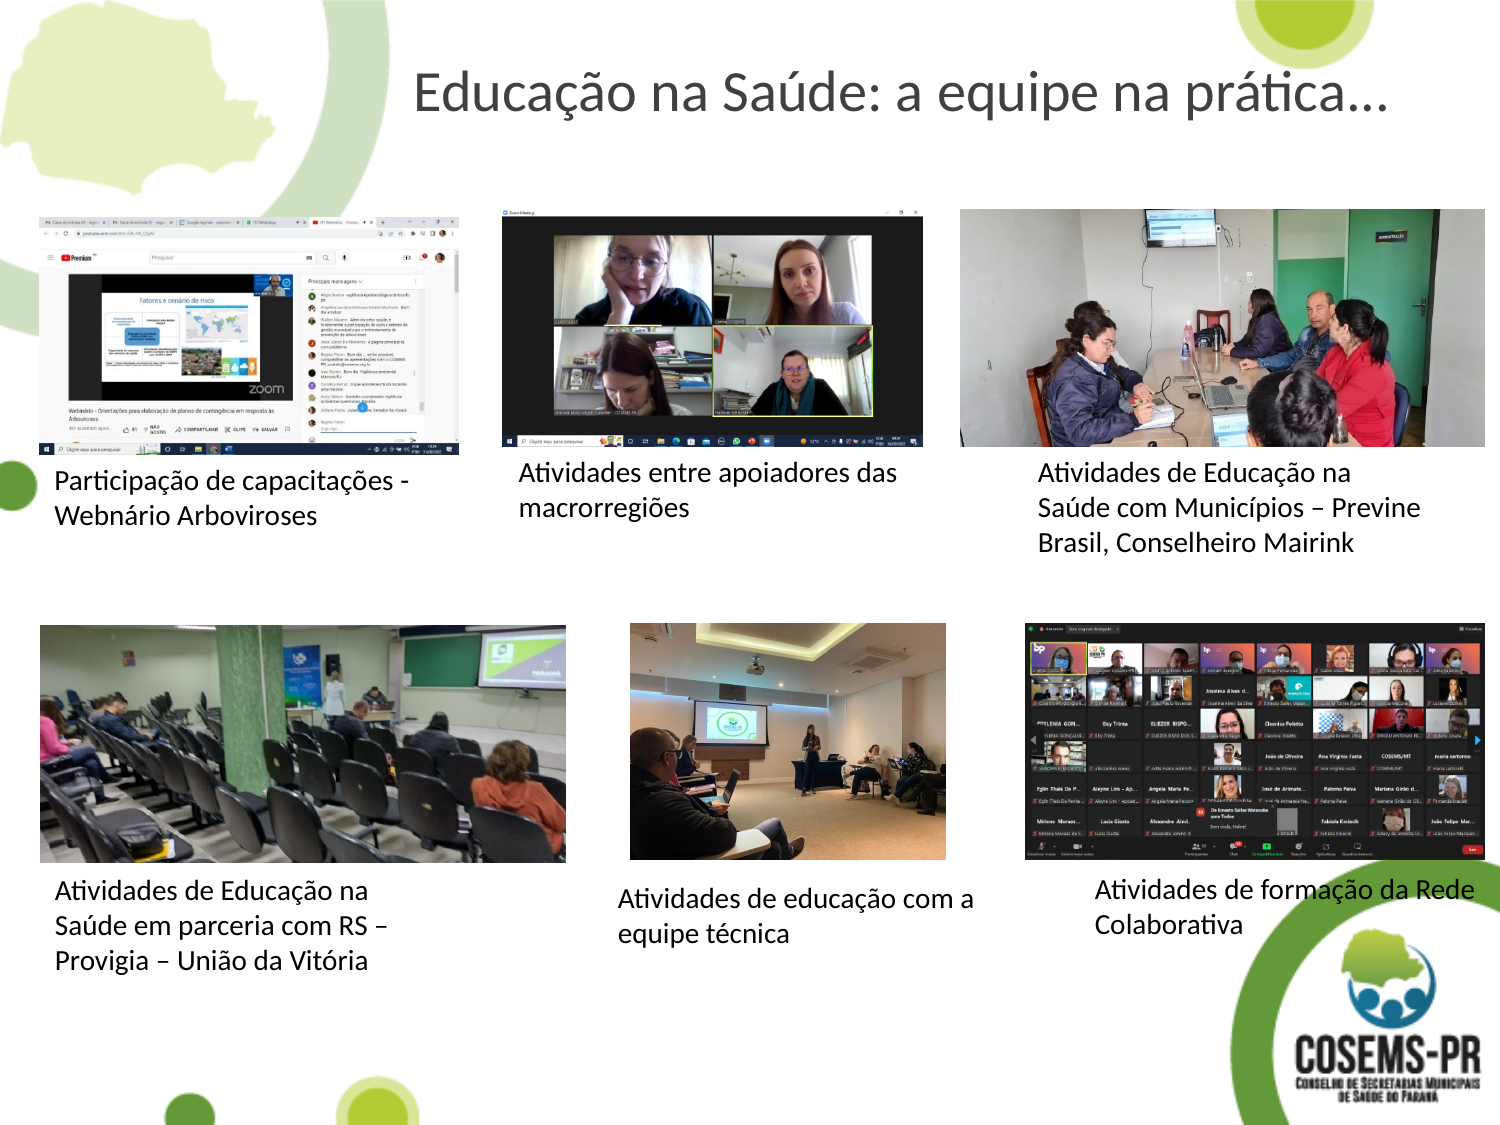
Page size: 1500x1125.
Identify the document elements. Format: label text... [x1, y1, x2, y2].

text_box Atividades de formação da Rede Colaborativa [1080, 863, 1500, 948]
picture [0, 0, 1500, 1125]
text_box Atividades de educação com a equipe técnica [603, 872, 1024, 957]
text_box Atividades de Educação na Saúde com Municípios – Previne Brasil, Conselheiro Mairink [1023, 447, 1444, 566]
text_box Atividades entre apoiadores das macrorregiões [504, 446, 940, 531]
text_box Atividades de Educação na Saúde em parceria com RS – Provigia – União da Vitória [40, 864, 461, 984]
text_box Participação de capacitações - Webnário Arboviroses [39, 454, 460, 539]
text_box Educação na Saúde: a equipe na prática... [398, 46, 1465, 131]
